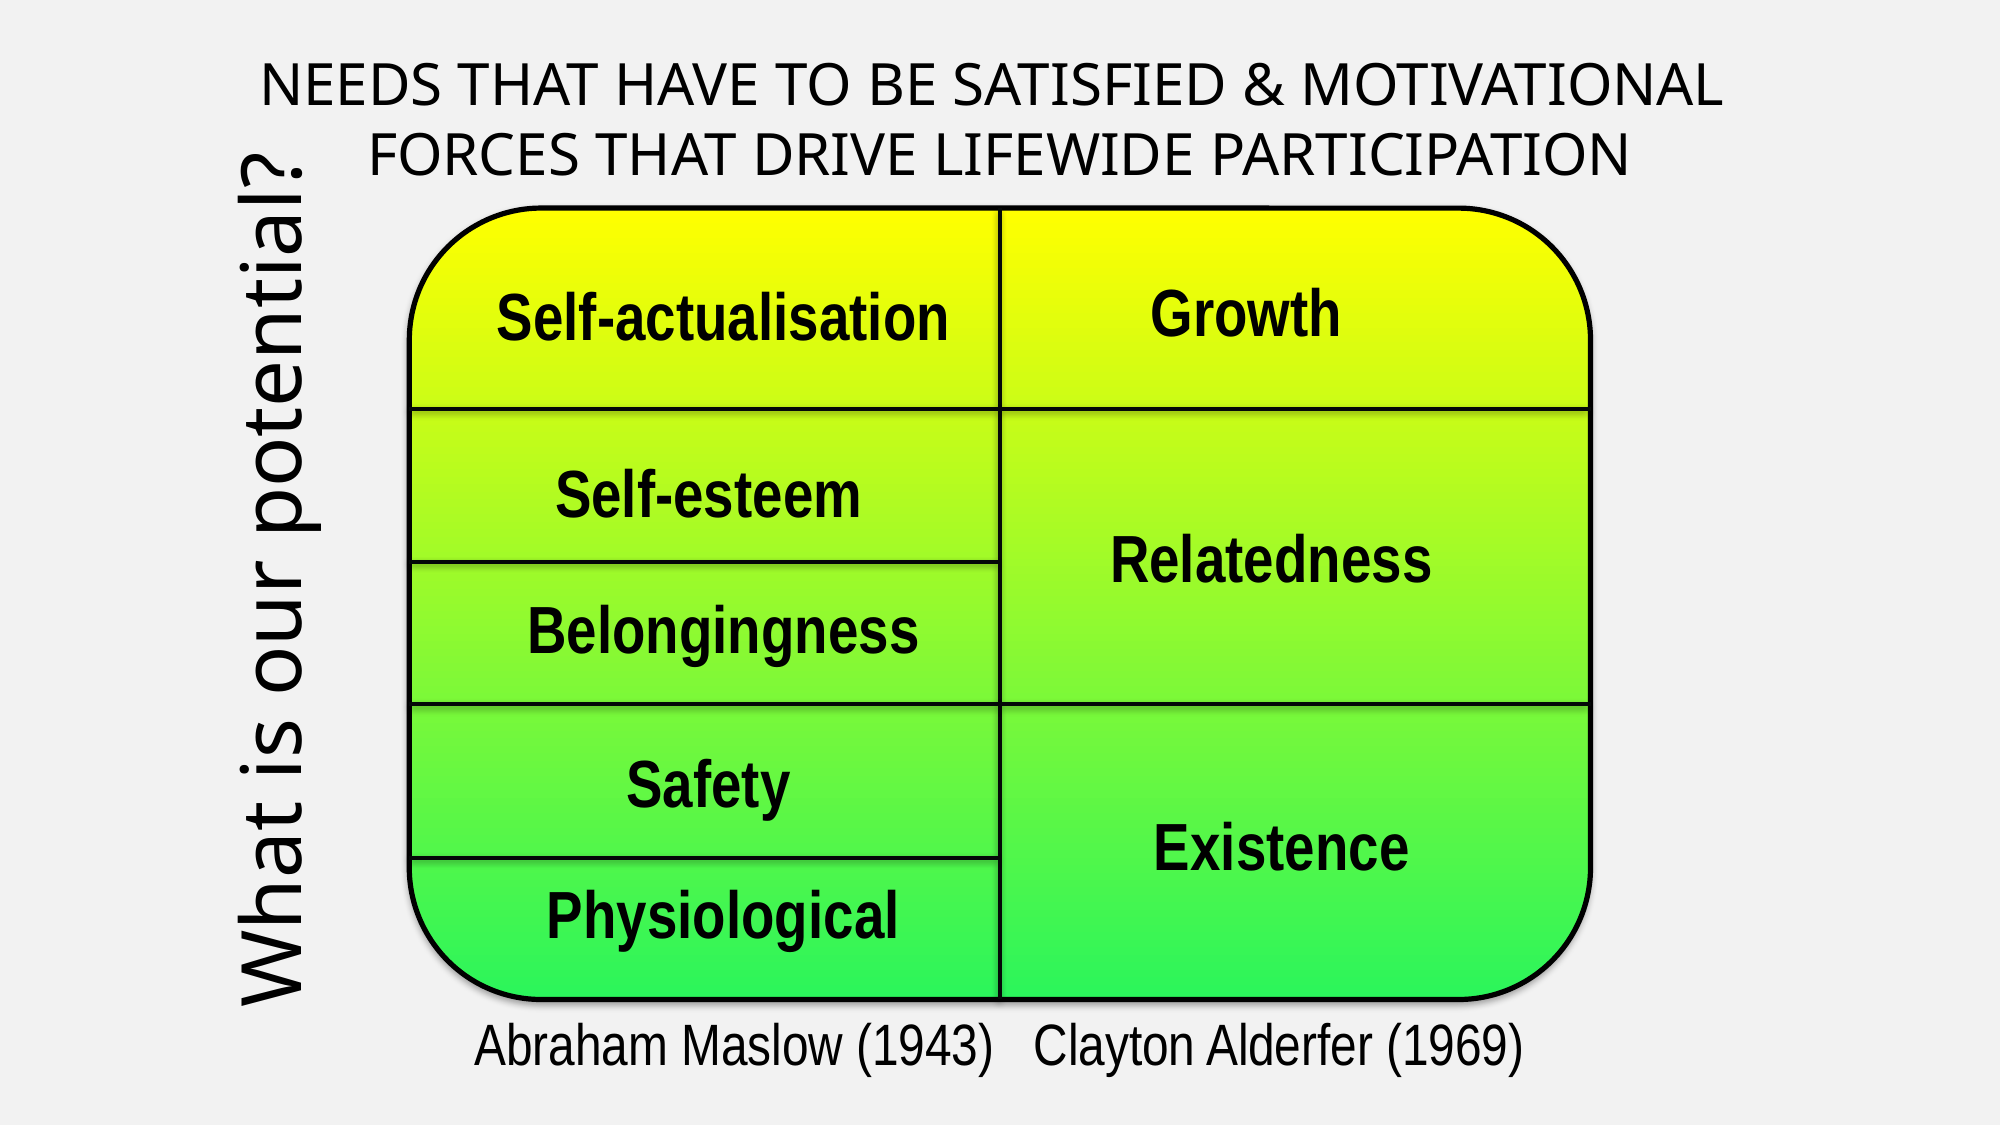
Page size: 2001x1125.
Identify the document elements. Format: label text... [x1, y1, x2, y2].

text_box What is our potential? [210, 137, 326, 1023]
text_box [408, 571, 993, 702]
text_box [1006, 416, 1592, 703]
text_box [408, 207, 998, 406]
text_box [1006, 712, 1592, 999]
text_box [408, 713, 993, 855]
text_box Existence [1139, 795, 1426, 891]
text_box Safety [611, 732, 806, 828]
text_box Self-esteem [540, 443, 878, 539]
text_box Belongingness [512, 579, 936, 675]
text_box Relatedness [1095, 508, 1448, 604]
text_box NEEDS THAT HAVE TO BE SATISFIED & MOTIVATIONAL FORCES THAT DRIVE LIFEWIDE PARTICIPATION [244, 39, 1756, 195]
text_box Self-actualisation [481, 266, 966, 362]
text_box [408, 867, 993, 999]
text_box [1001, 207, 1592, 408]
text_box Physiological [532, 867, 916, 959]
text_box Growth [1135, 262, 1358, 358]
text_box Abraham Maslow (1943) Clayton Alderfer (1969) [459, 999, 1540, 1085]
text_box [408, 418, 993, 559]
